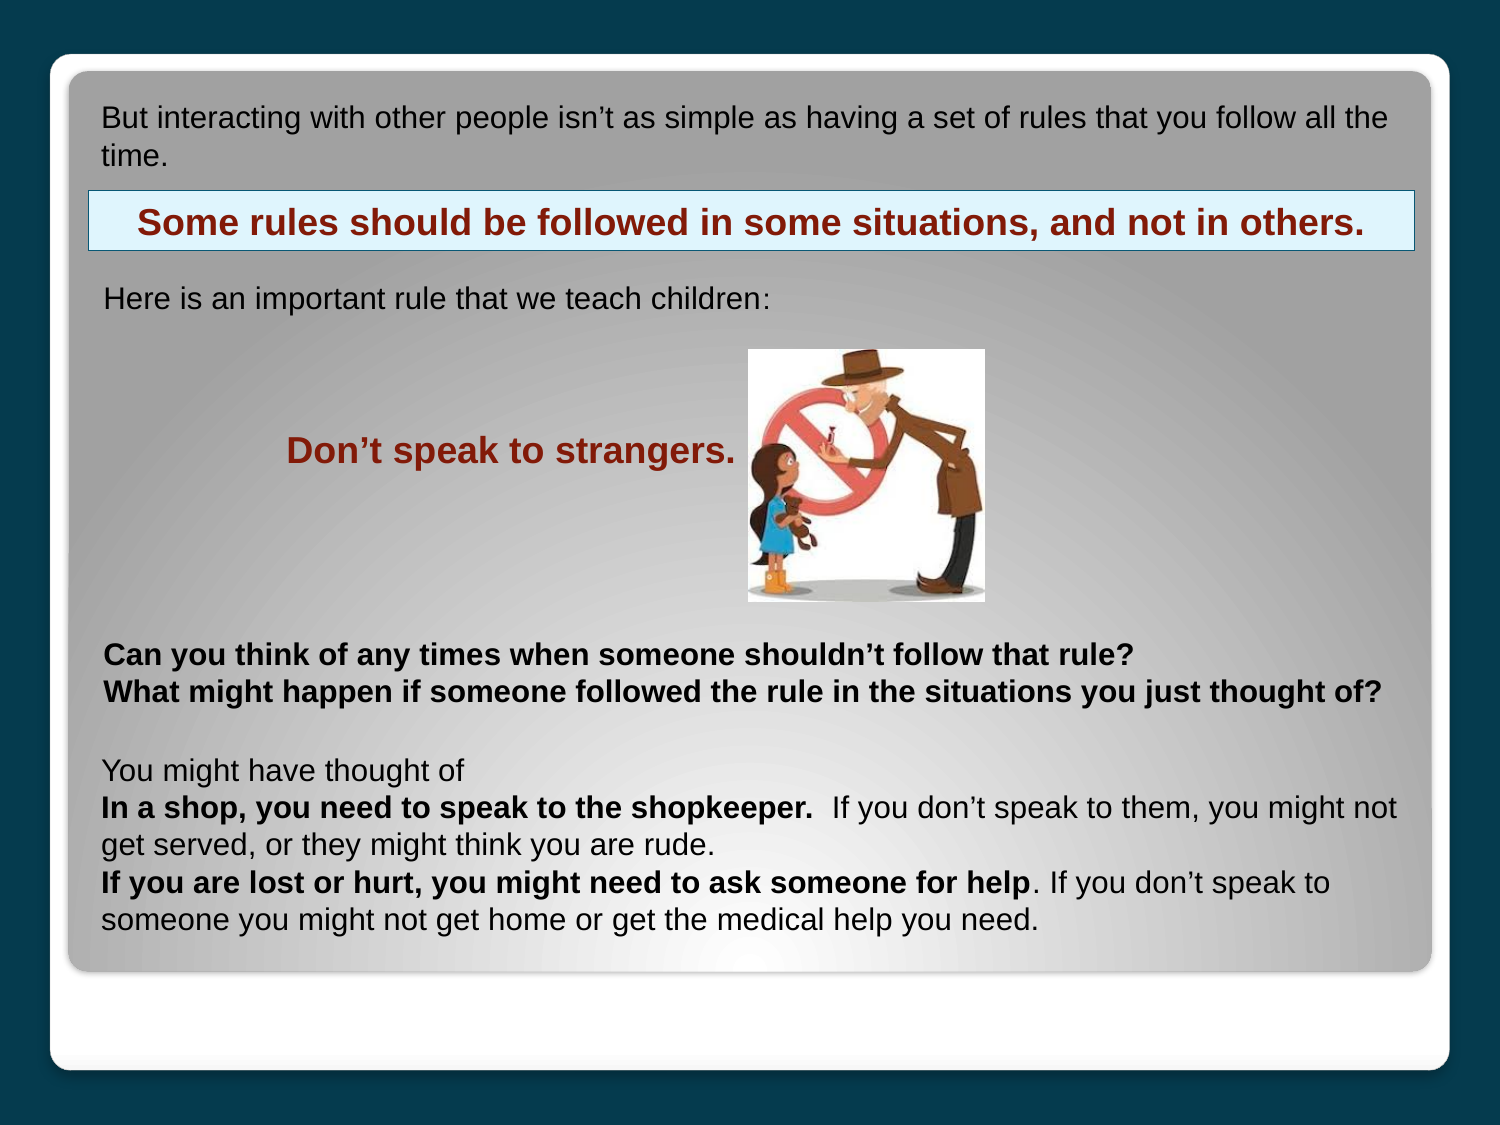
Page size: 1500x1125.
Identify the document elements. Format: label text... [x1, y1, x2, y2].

picture [748, 349, 986, 602]
text_box Here is an important rule that we teach children: [88, 271, 1164, 324]
text_box You might have thought of In a shop, you need to speak to the shopkeeper. If you don’t speak to them, you might not get served, or they might think you are rude. If you are lost or hurt, you might need to ask someone for help. If you don’t speak to someone you might not get home or get the medical help you need. [86, 742, 1421, 945]
text_box But interacting with other people isn’t as simple as having a set of rules that you follow all the time. [86, 89, 1421, 180]
text_box Can you think of any times when someone shouldn’t follow that rule? What might happen if someone followed the rule in the situations you just thought of? [88, 626, 1415, 716]
text_box Some rules should be followed in some situations, and not in others. [88, 190, 1415, 251]
text_box Don’t speak to strangers. [271, 418, 743, 479]
